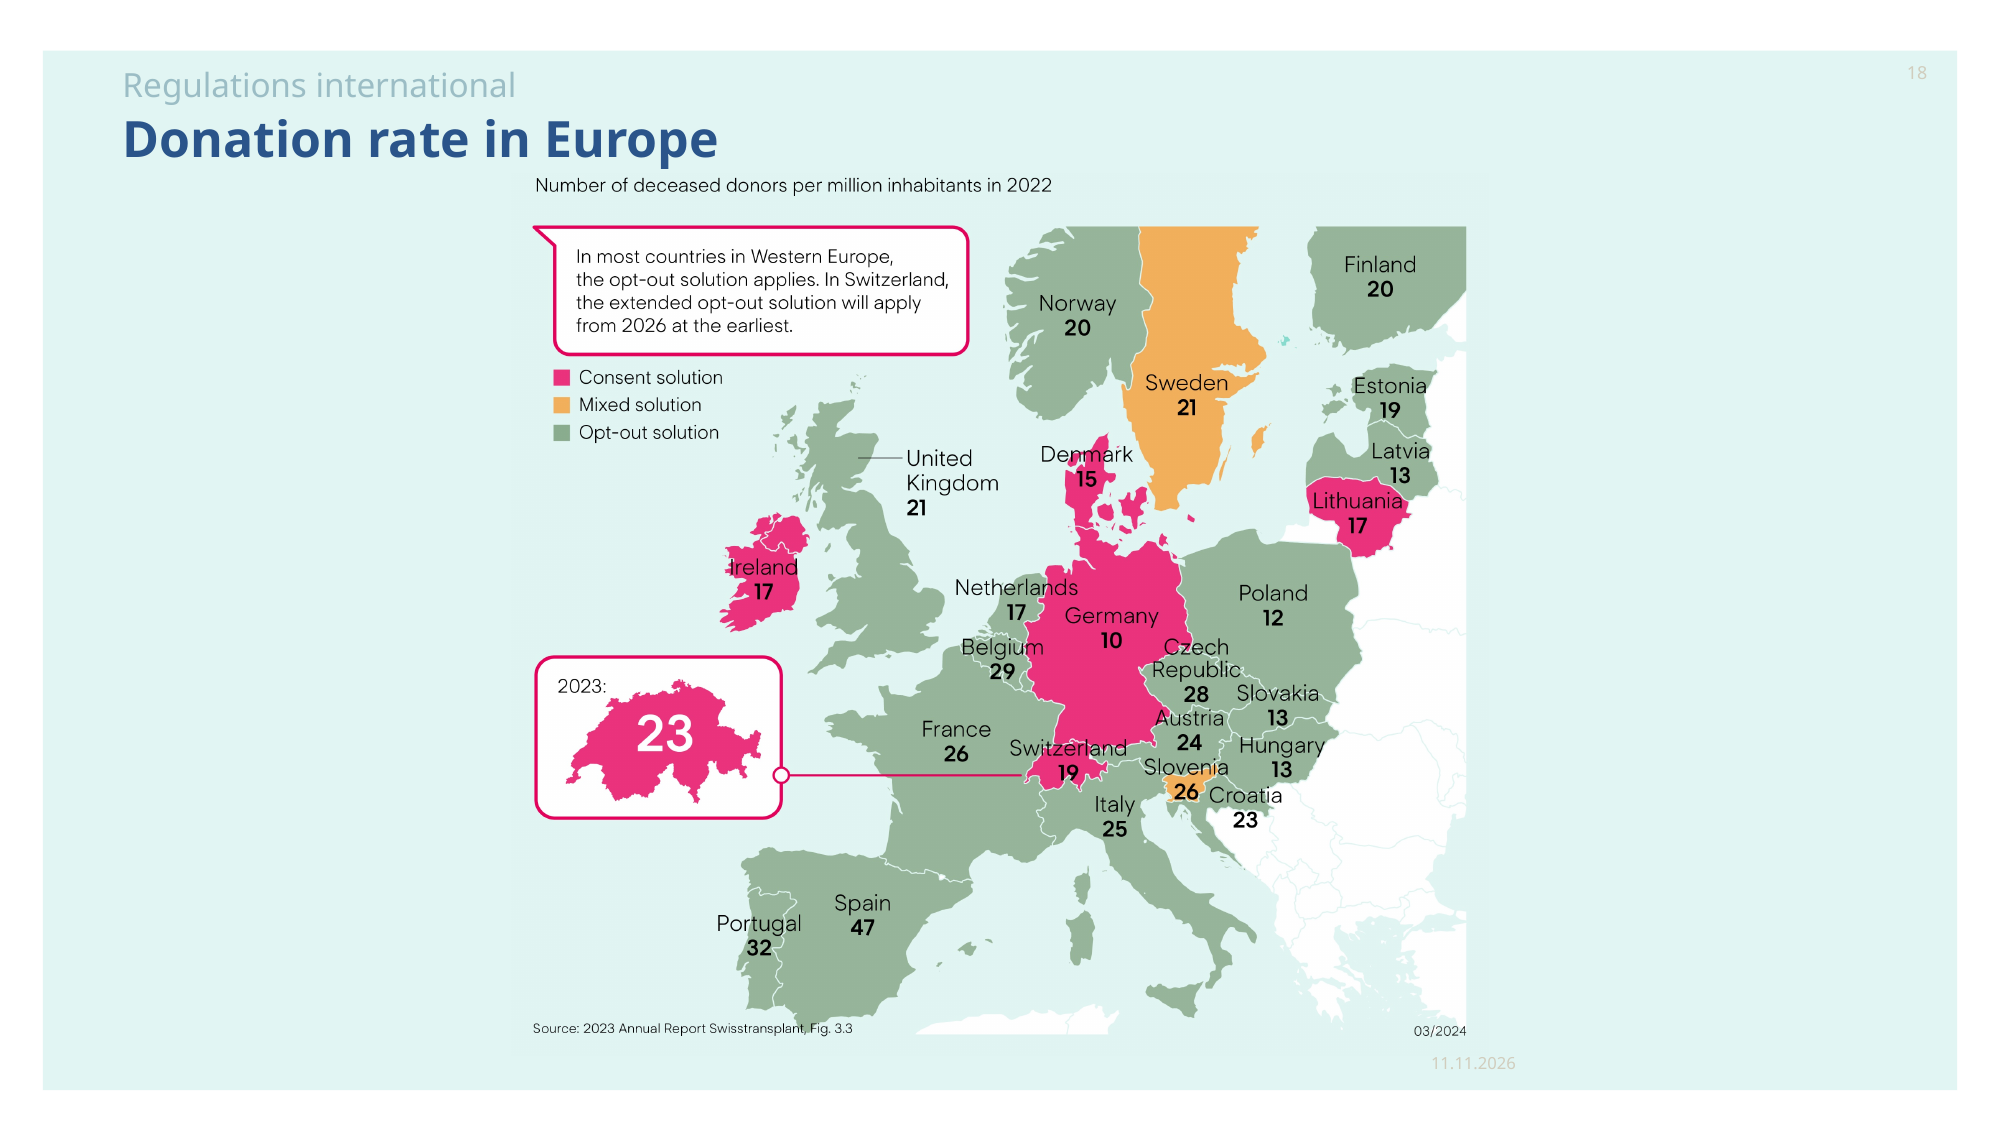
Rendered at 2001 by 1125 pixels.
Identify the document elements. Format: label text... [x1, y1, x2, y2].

picture [511, 173, 1489, 1056]
text_box [42, 50, 1958, 1091]
list Regulations international [122, 69, 1656, 108]
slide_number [1431, 1052, 1540, 1083]
slide_number 18 [1877, 62, 1928, 85]
title Donation rate in Europe [122, 107, 1878, 173]
